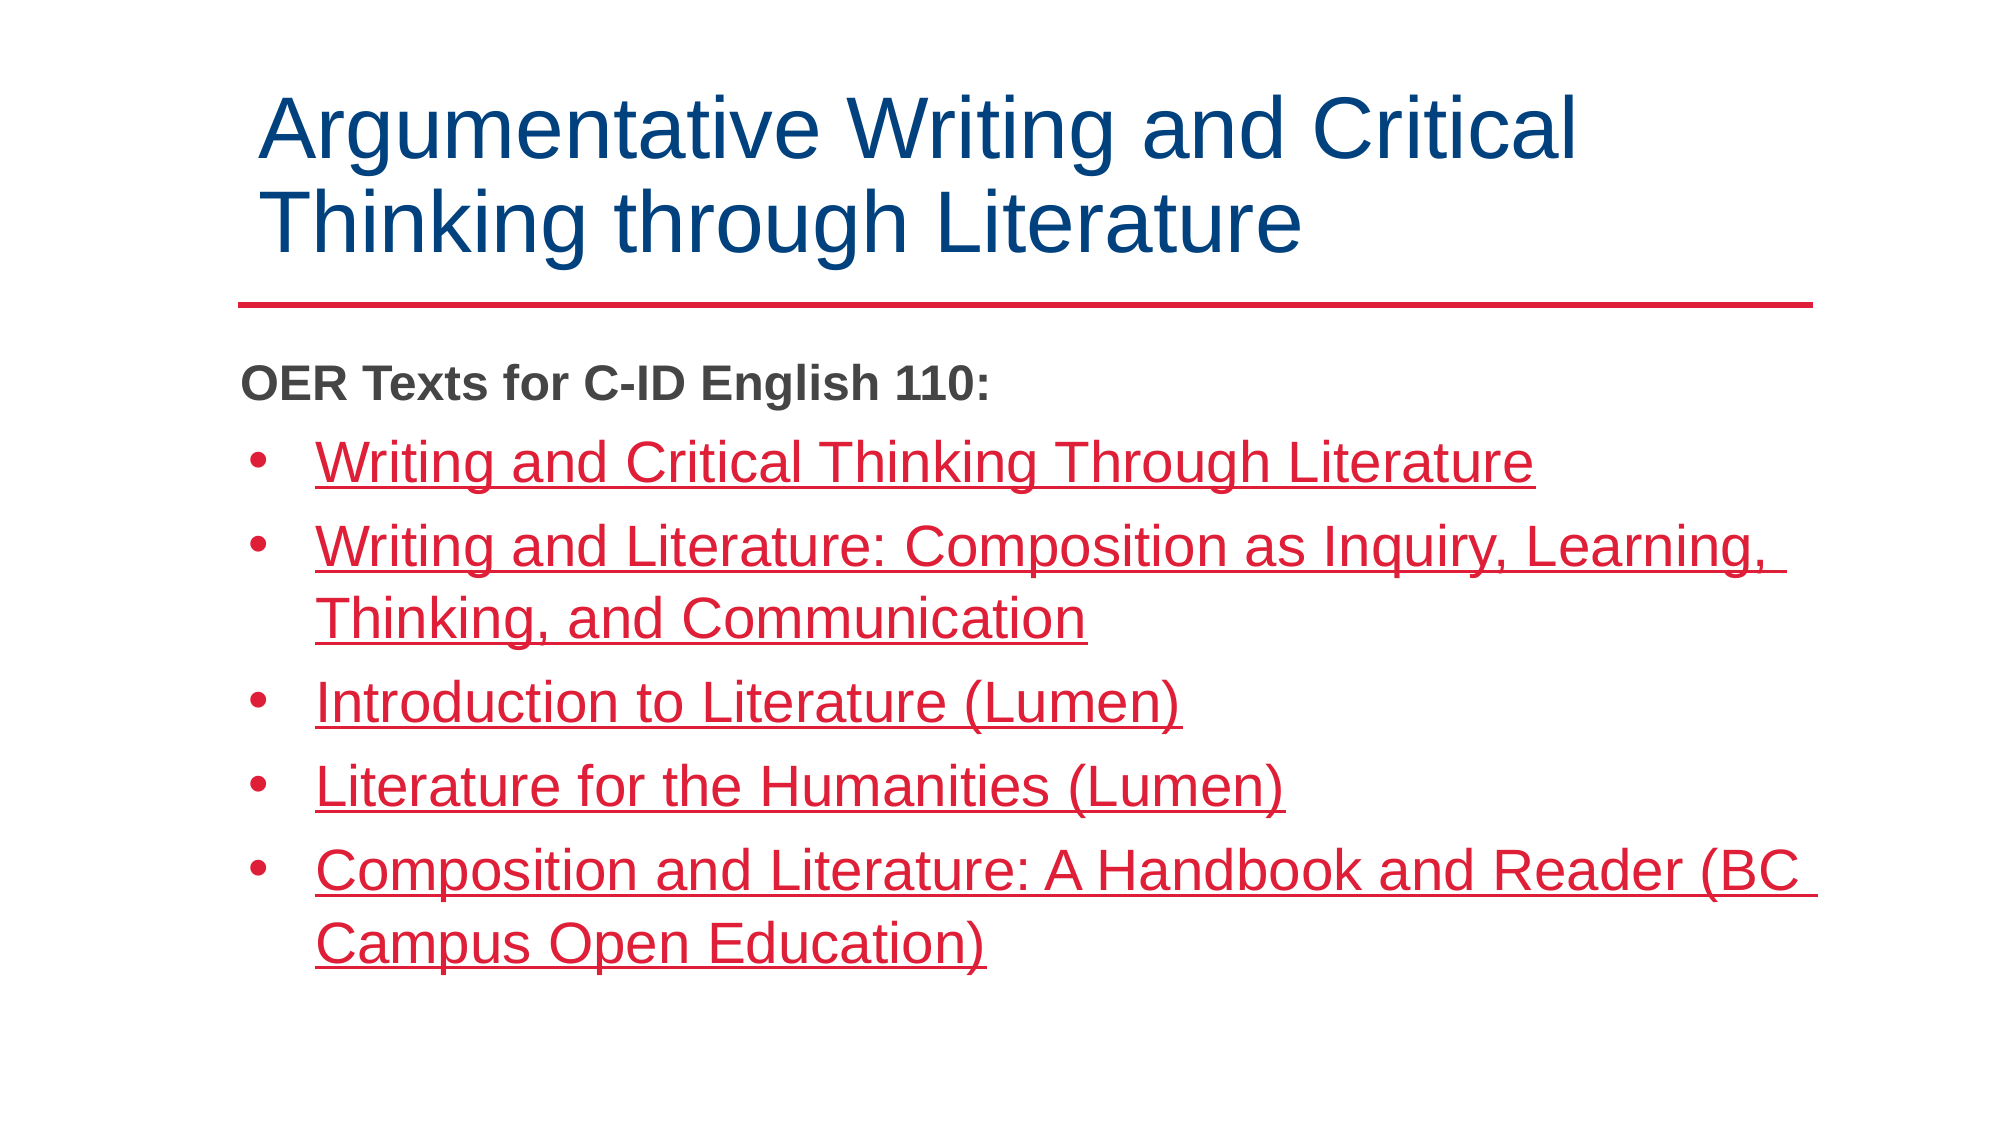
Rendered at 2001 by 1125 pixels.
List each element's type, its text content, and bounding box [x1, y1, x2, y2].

list OER Texts for C-ID English 110: Writing and Critical Thinking Through Literature Writing and Literature: Composition as Inquiry, Learning, Thinking, and Communication Introduction to Literature (Lumen) Literature for the Humanities (Lumen) Composition and Literature: A Handbook and Reader (BC Campus Open Education) [224, 330, 1834, 994]
title Argumentative Writing and Critical Thinking through Literature [243, 131, 1611, 280]
